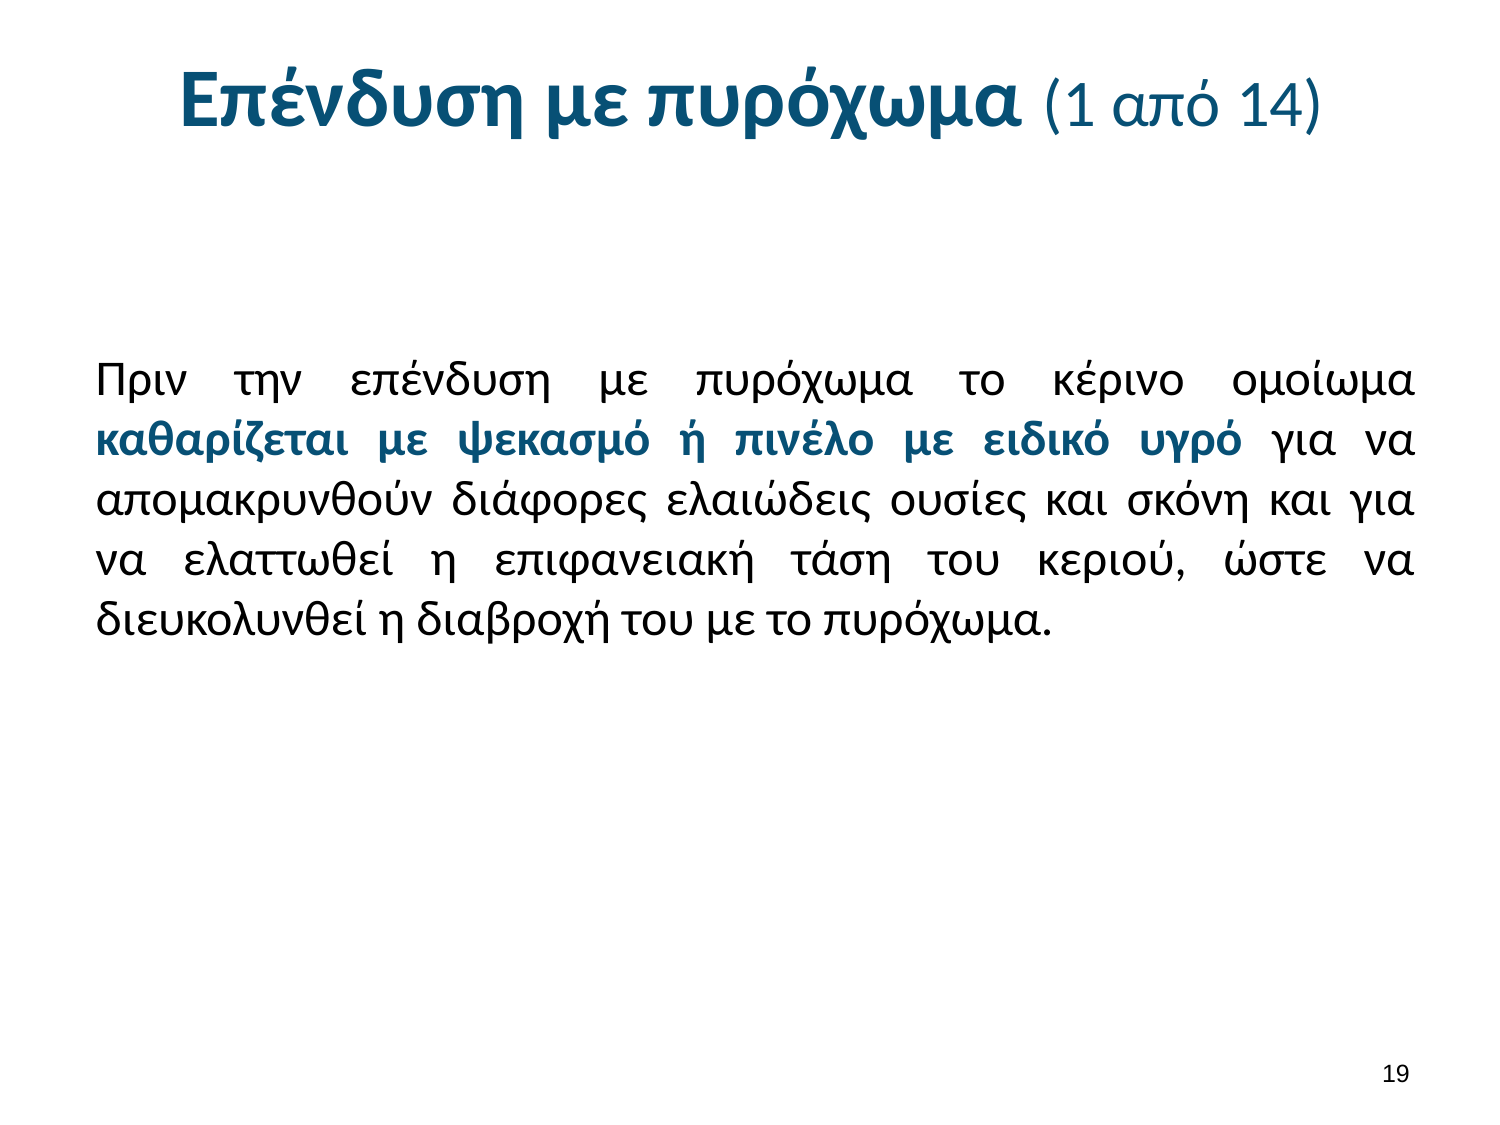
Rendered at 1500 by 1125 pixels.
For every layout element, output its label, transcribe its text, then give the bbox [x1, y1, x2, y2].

title Επένδυση με πυρόχωμα (1 από 14) [76, 19, 1427, 169]
slide_number 18 [1074, 1042, 1425, 1103]
list Πριν την επένδυση με πυρόχωμα το κέρινο ομοίωμα καθαρίζεται με ψεκασμό ή πινέλο με ειδικό υγρό για να απομακρυνθούν διάφορες ελαιώδεις ουσίες και σκόνη και για να ελαττωθεί η επιφανειακή τάση του κεριού, ώστε να διευκολυνθεί η διαβροχή του με το πυρόχωμα. [80, 338, 1431, 681]
